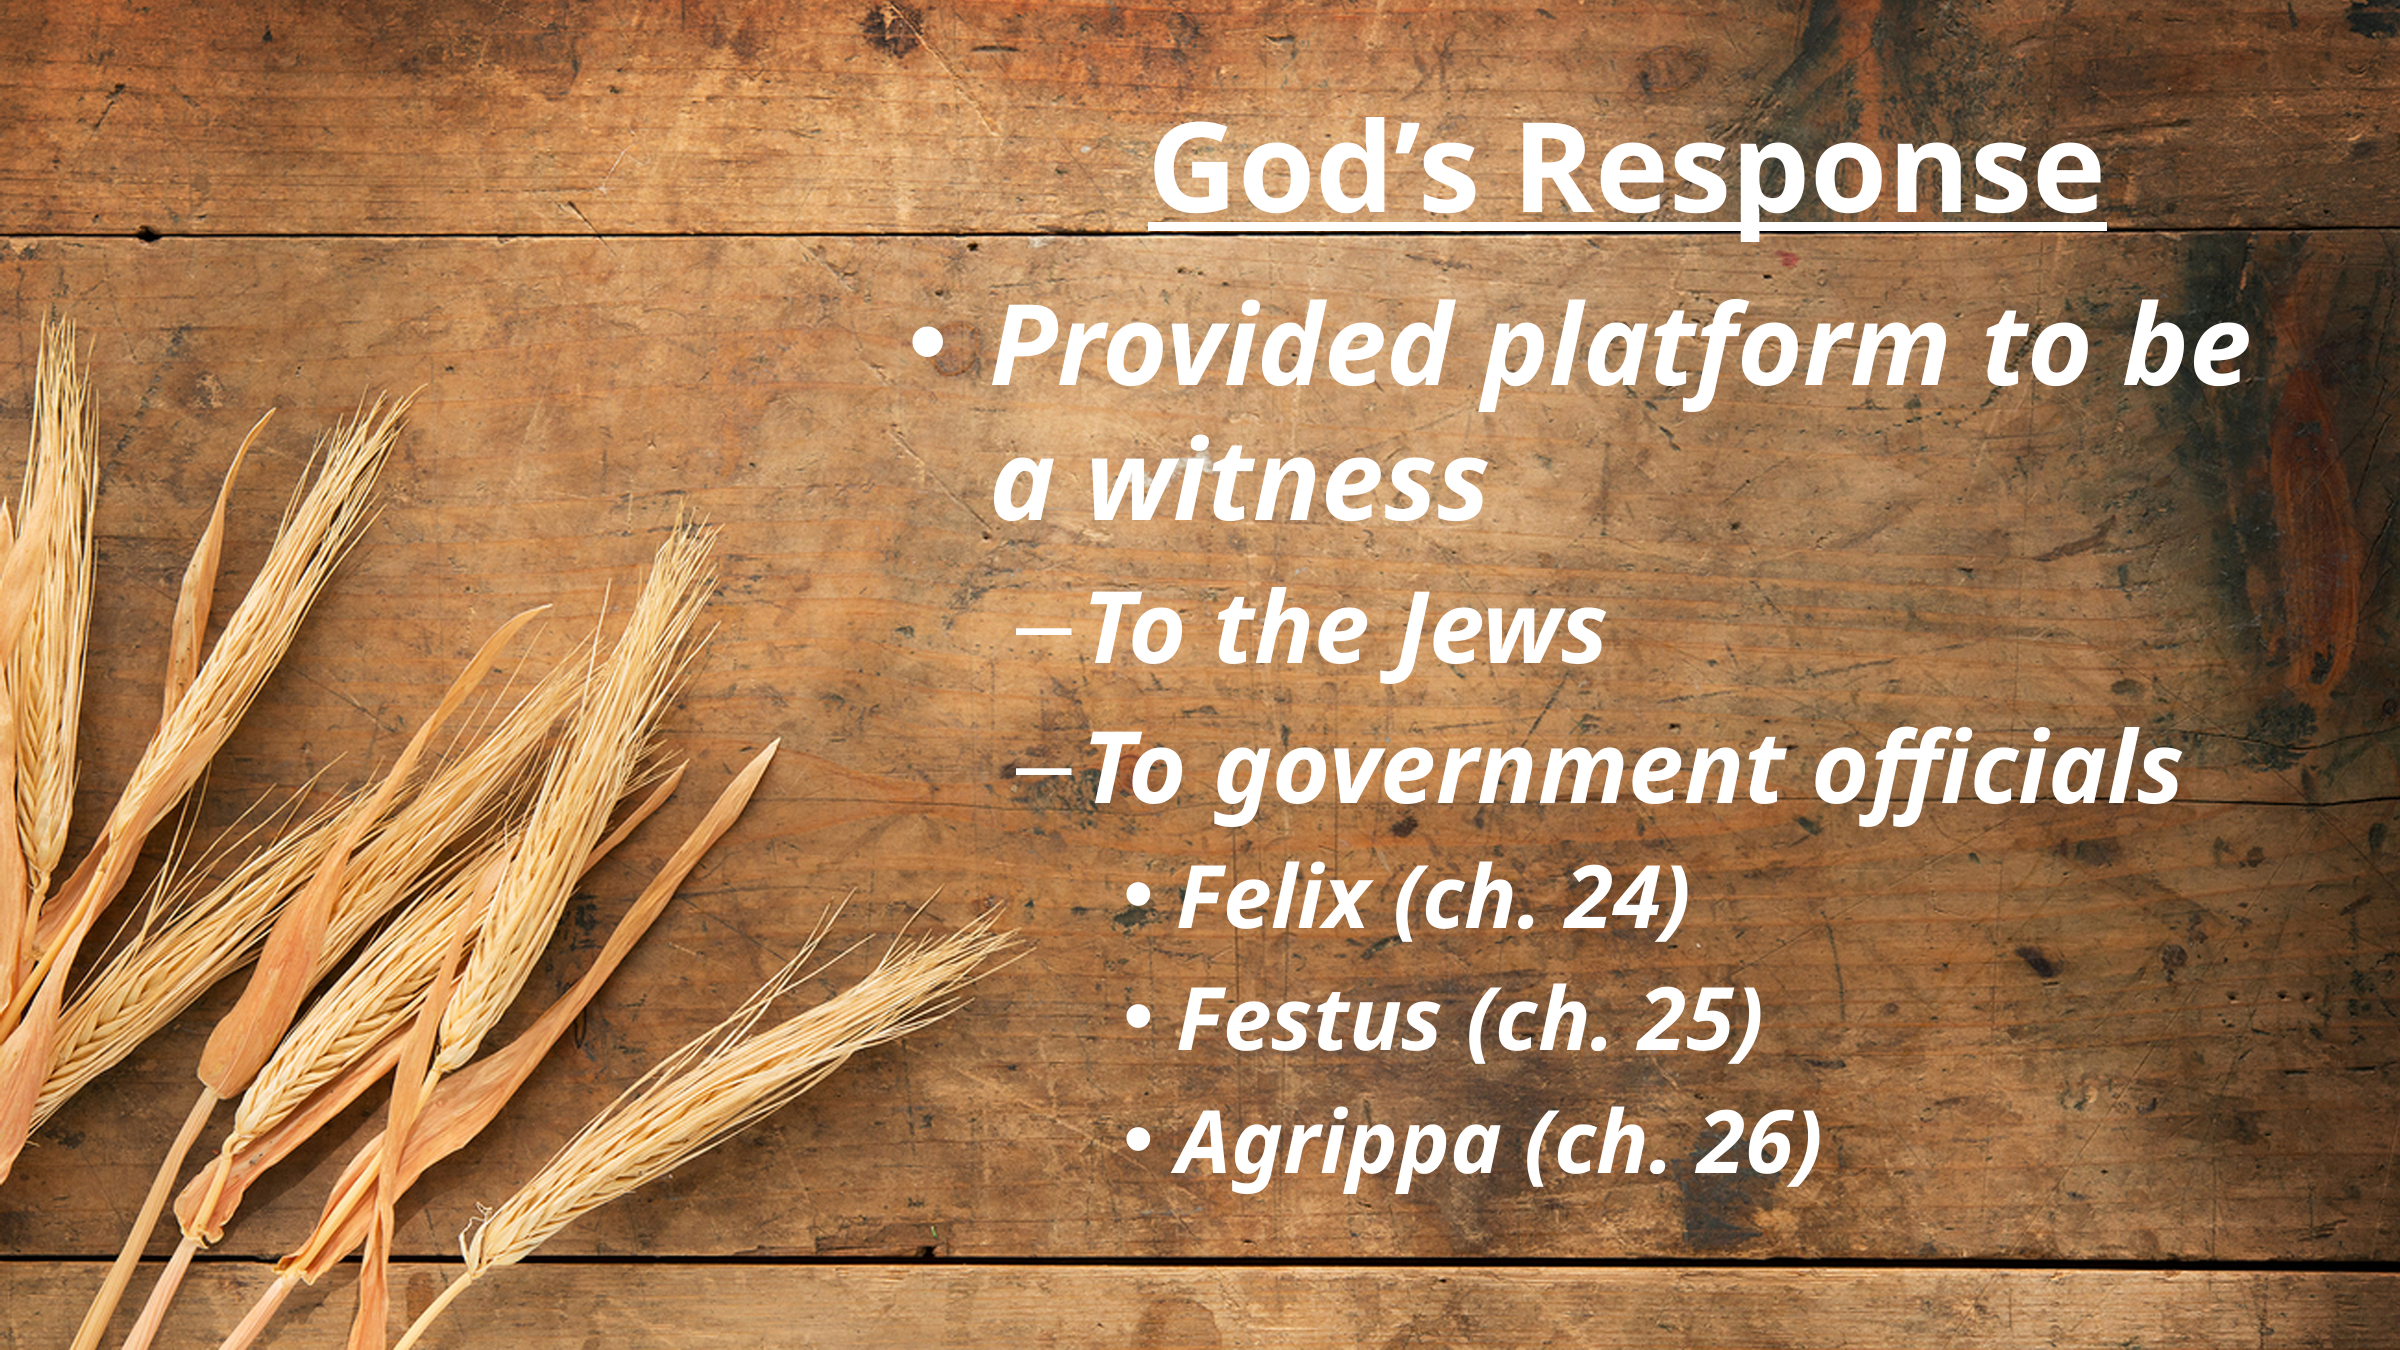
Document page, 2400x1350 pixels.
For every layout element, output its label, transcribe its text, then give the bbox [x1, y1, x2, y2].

list Provided platform to be a witness To the Jews To government officials Felix (ch. 24) Festus (ch. 25) Agrippa (ch. 26) [887, 262, 2368, 1350]
title God’s Response [887, 50, 2368, 262]
picture [0, 0, 2400, 1350]
